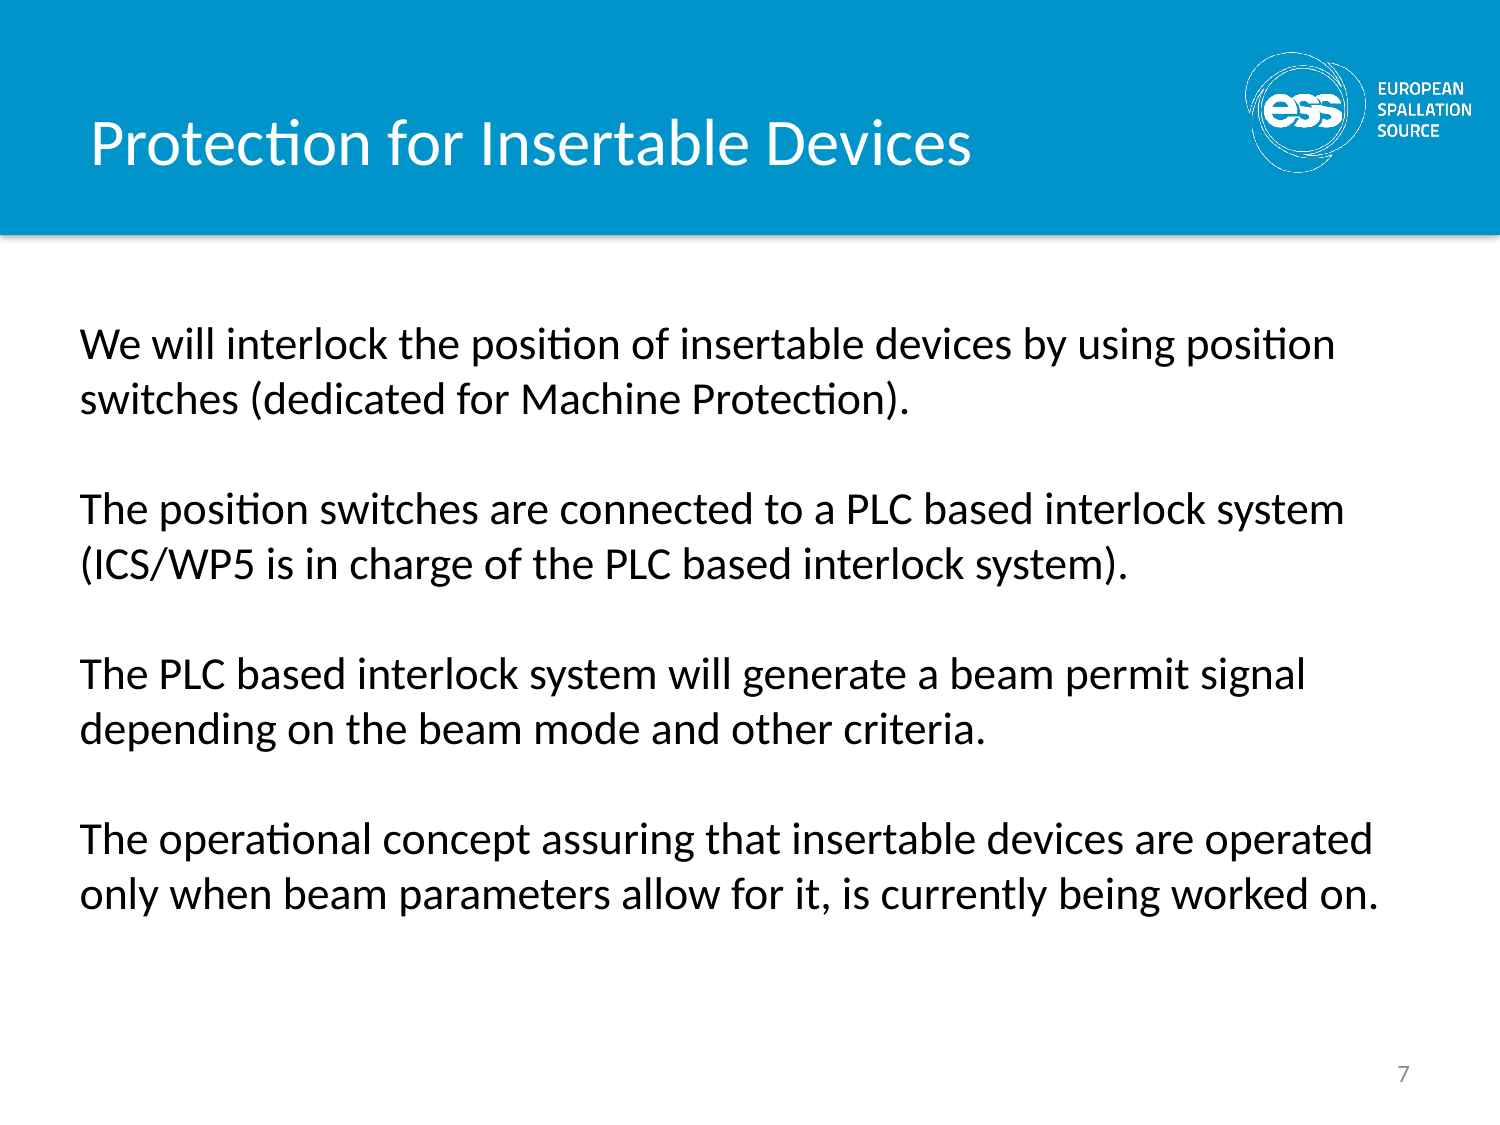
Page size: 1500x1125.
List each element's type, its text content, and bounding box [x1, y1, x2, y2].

slide_number 7 [1074, 1042, 1425, 1103]
picture [1400, 83, 1407, 94]
picture [1432, 125, 1438, 136]
picture [1264, 94, 1342, 127]
picture [1398, 109, 1406, 115]
text_box We will interlock the position of insertable devices by using position switches (dedicated for Machine Protection). The position switches are connected to a PLC based interlock system (ICS/WP5 is in charge of the PLC based interlock system). The PLC based interlock system will generate a beam permit signal depending on the beam mode and other criteria. The operational concept assuring that insertable devices are operated only when beam parameters allow for it, is currently being worked on. [64, 306, 1436, 981]
picture [1443, 86, 1450, 93]
picture [1418, 104, 1423, 115]
picture [1379, 83, 1385, 94]
picture [1436, 104, 1444, 115]
picture [1409, 104, 1415, 115]
picture [1389, 104, 1393, 115]
picture [1454, 83, 1458, 94]
title Protection for Insertable Devices [75, 45, 1247, 233]
picture [1422, 125, 1428, 134]
picture [1423, 83, 1430, 94]
